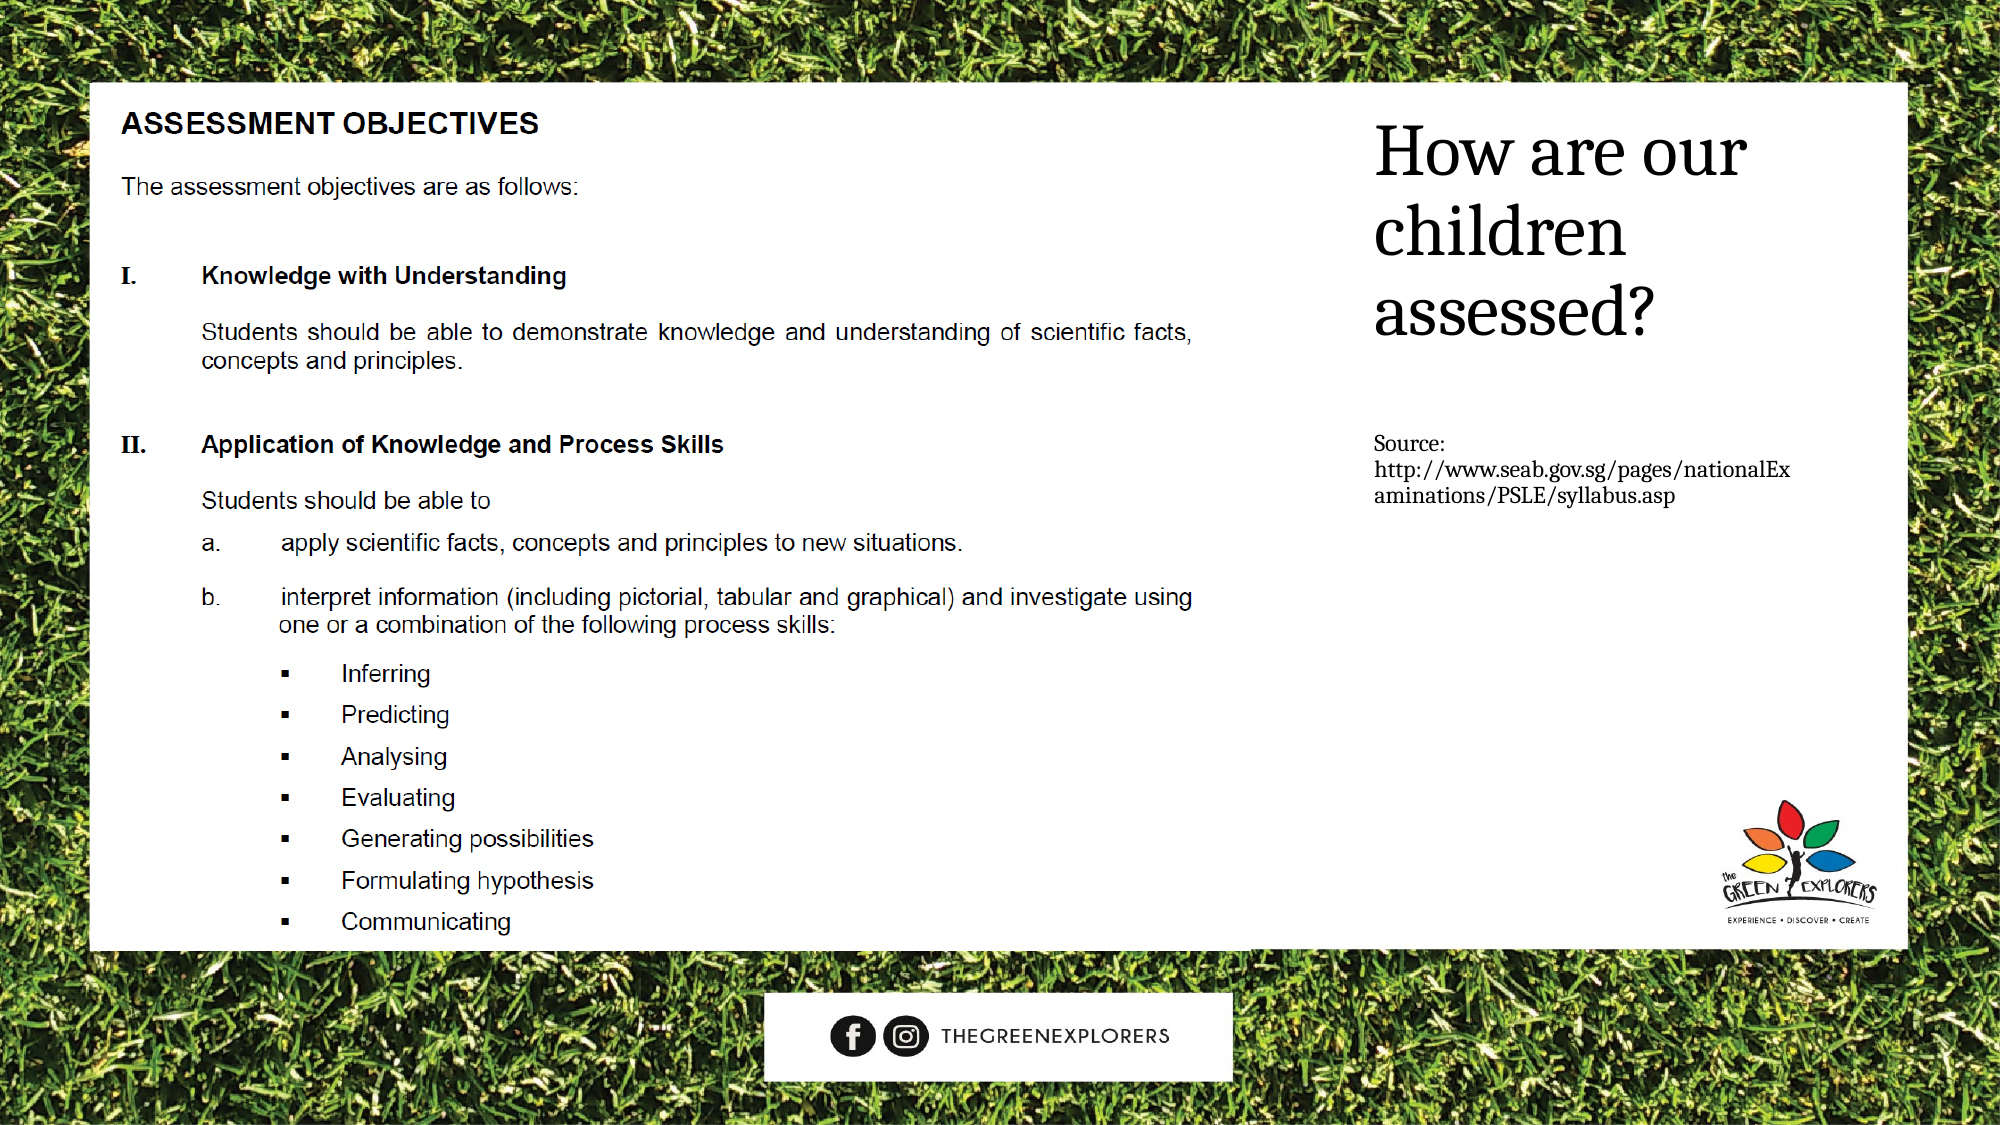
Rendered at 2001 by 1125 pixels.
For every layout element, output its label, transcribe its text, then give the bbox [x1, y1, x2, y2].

title How are our children assessed? Source: http://www.seab.gov.sg/pages/nationalExaminations/PSLE/syllabus.asp [1359, 103, 1811, 517]
picture [0, 0, 2000, 1125]
